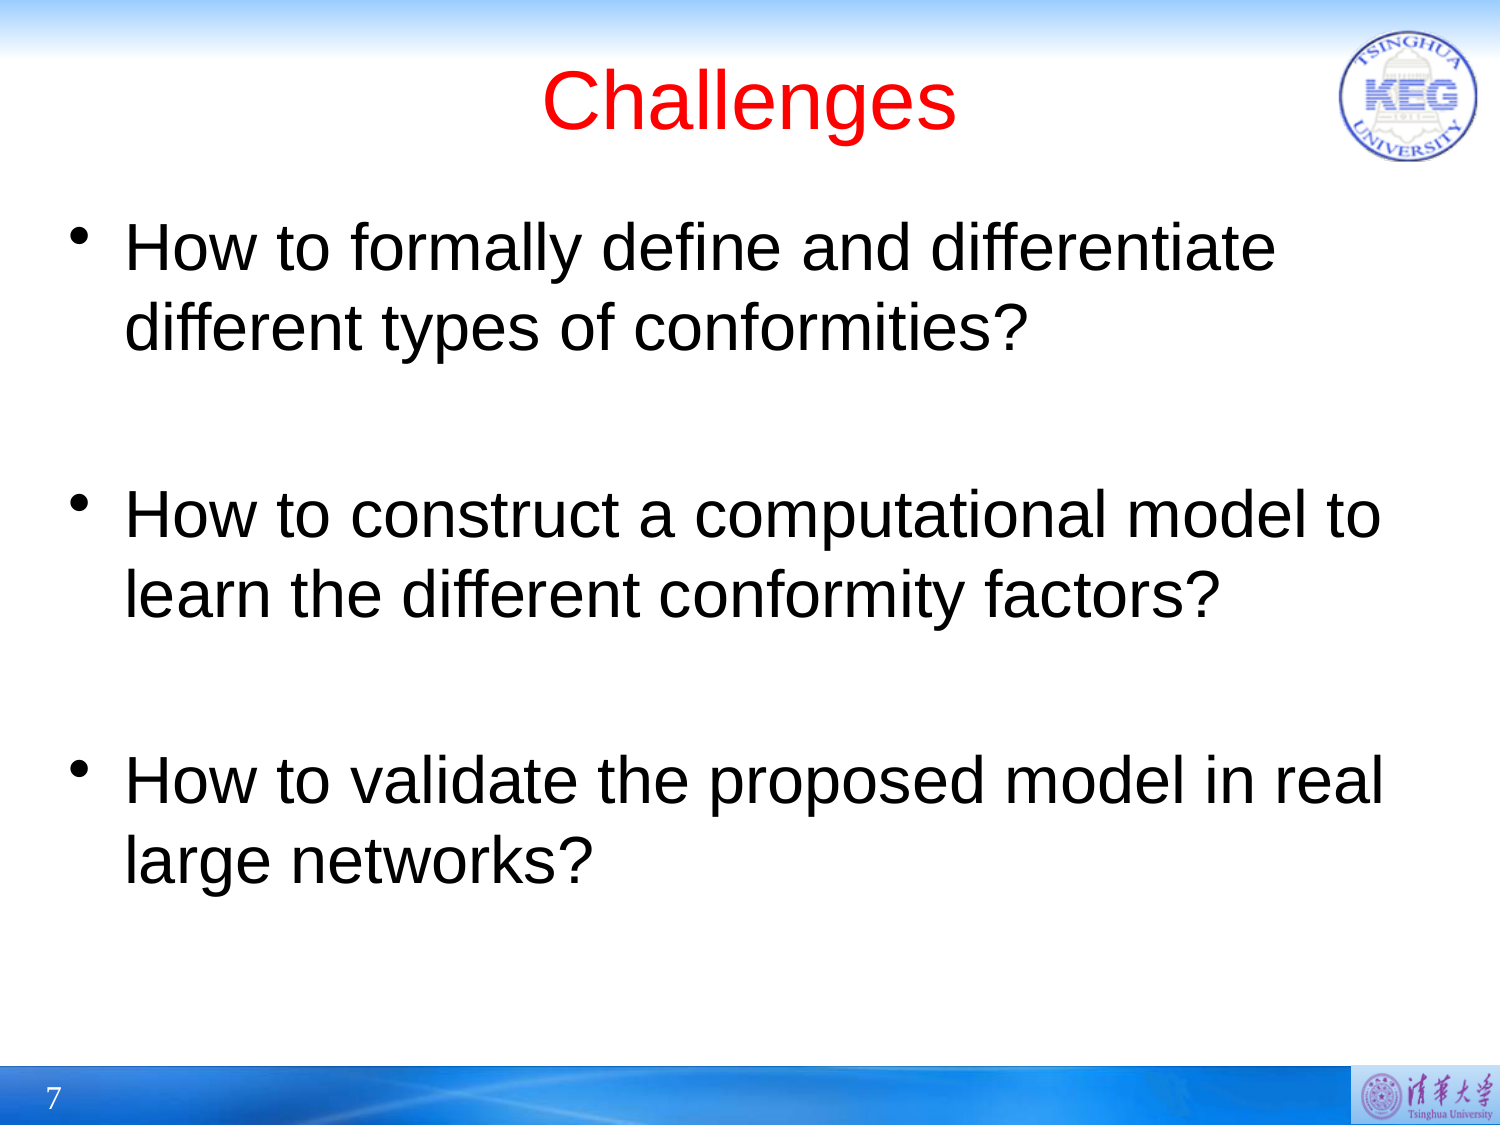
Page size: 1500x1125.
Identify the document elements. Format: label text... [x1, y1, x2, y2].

picture [1338, 30, 1481, 163]
title Challenges [40, 30, 1460, 162]
picture [0, 1065, 1500, 1125]
list How to formally deﬁne and differentiate different types of conformities? How to construct a computational model to learn the different conformity factors? How to validate the proposed model in real large networks? [52, 196, 1438, 1006]
